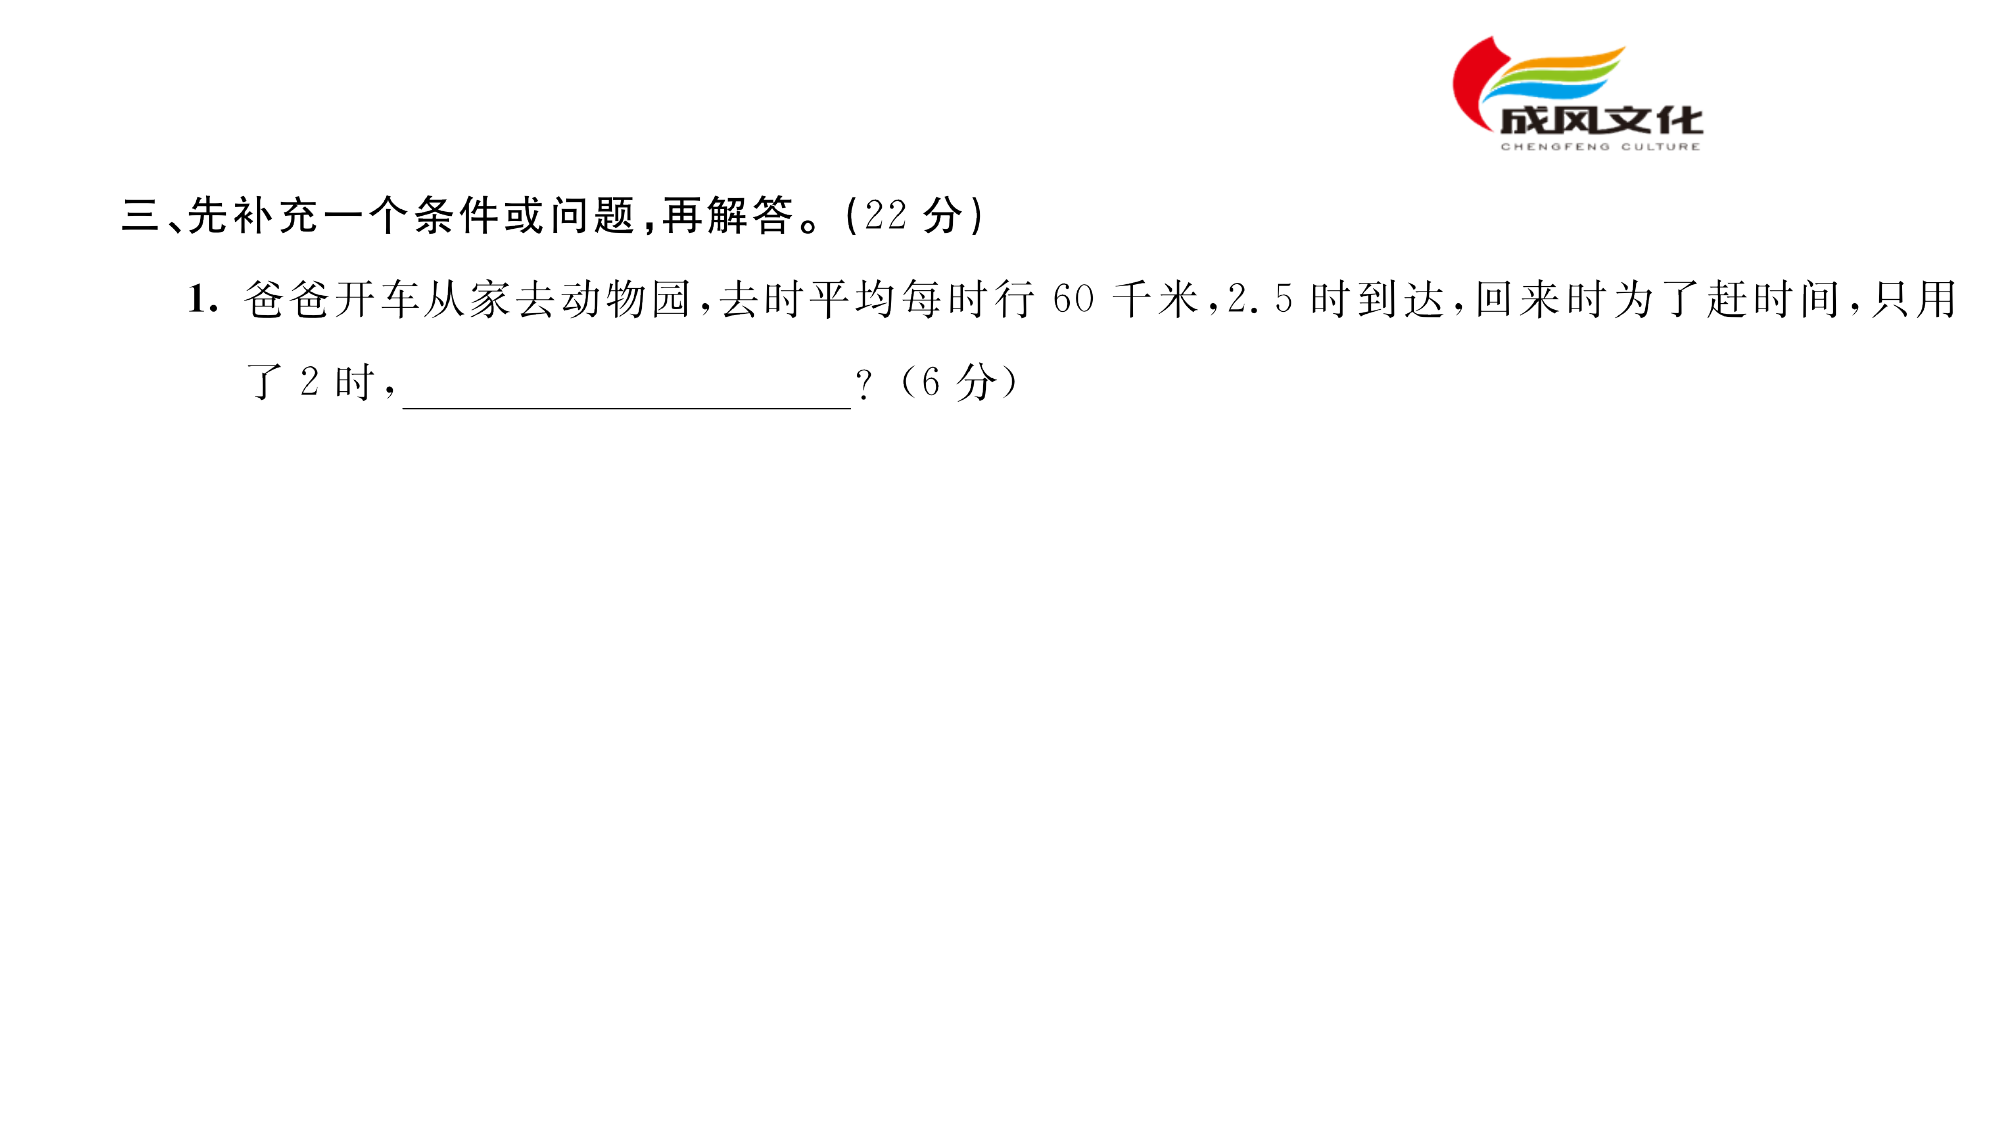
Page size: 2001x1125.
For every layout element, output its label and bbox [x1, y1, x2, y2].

picture [118, 30, 2000, 685]
